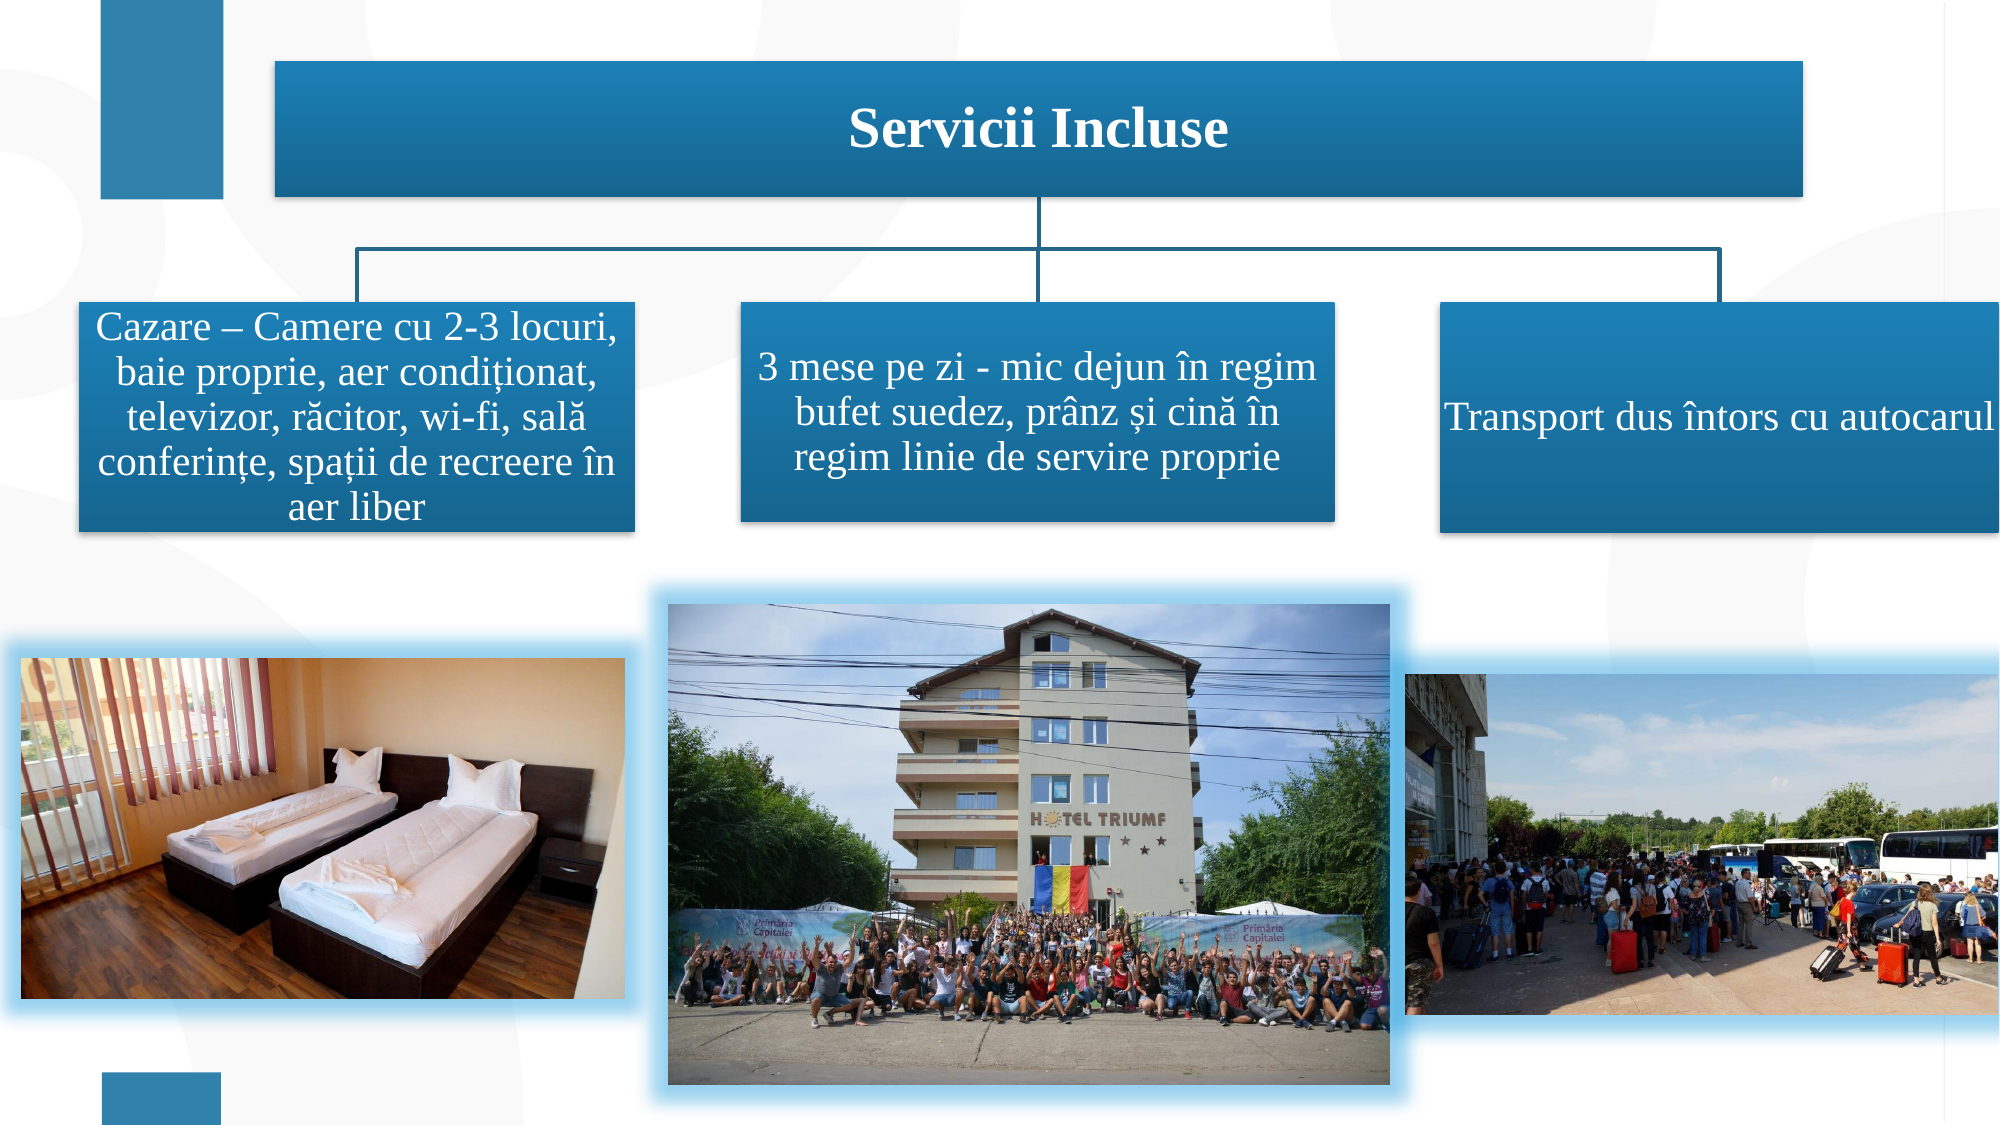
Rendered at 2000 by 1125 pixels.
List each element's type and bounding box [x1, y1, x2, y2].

picture [1404, 673, 1998, 1015]
picture [21, 657, 625, 999]
text_box [78, 0, 2000, 622]
picture [668, 603, 1390, 1085]
